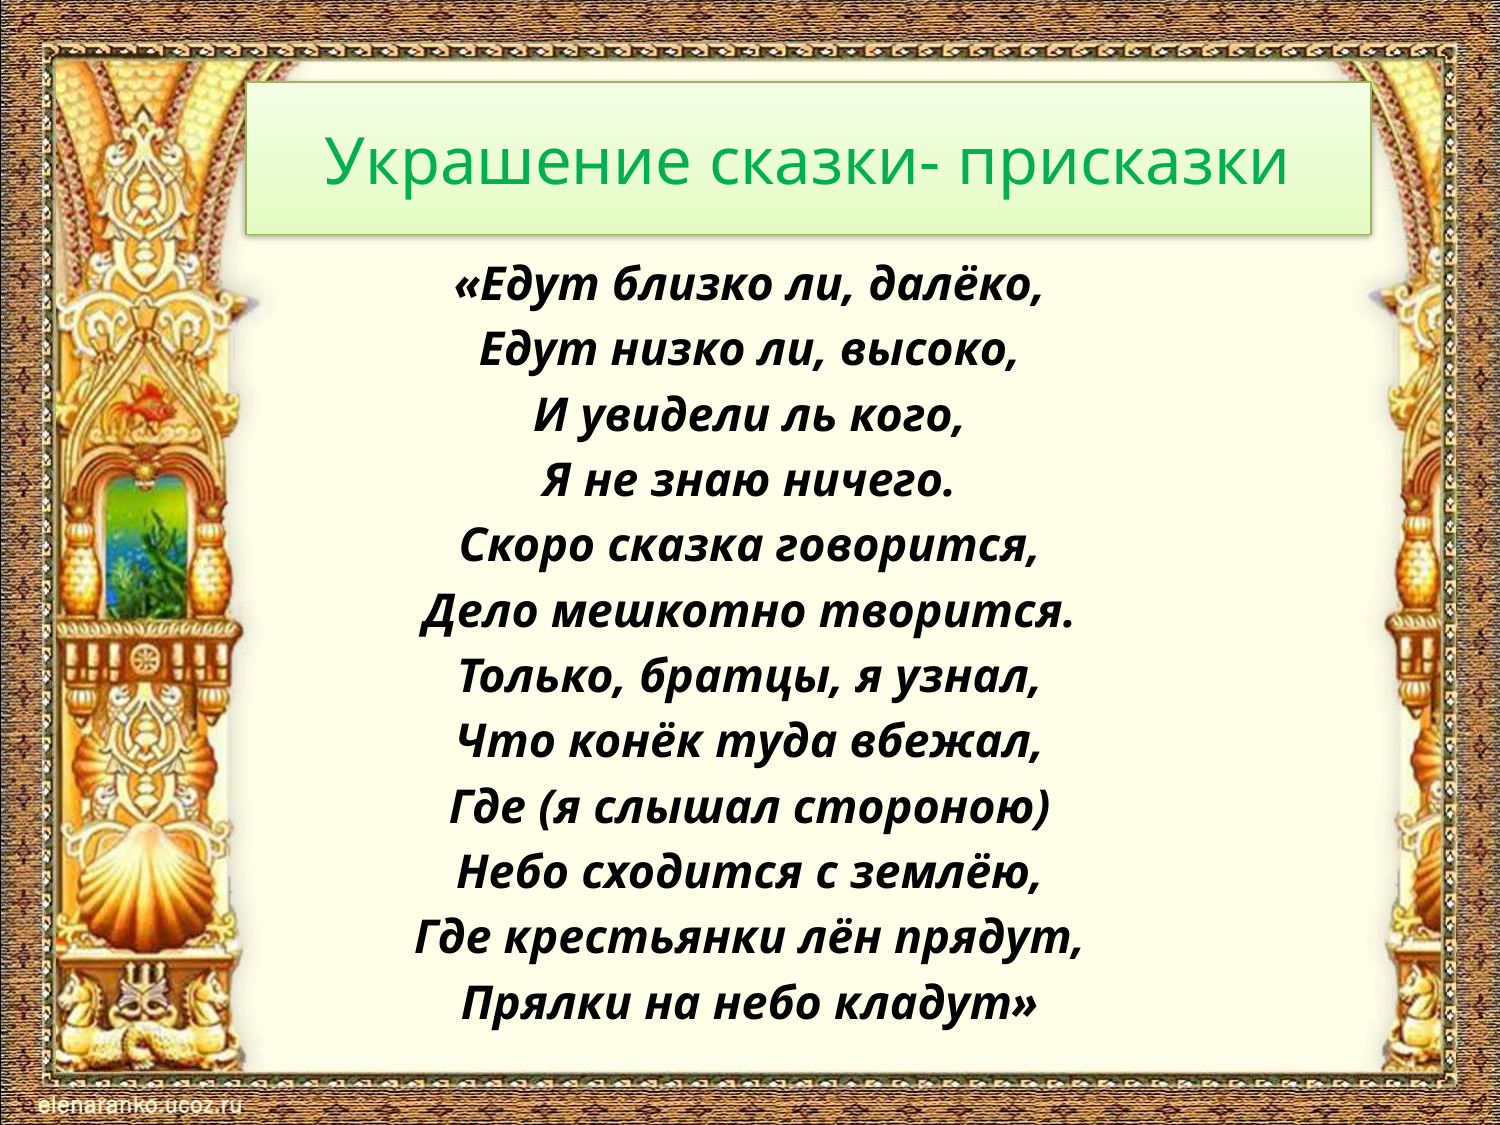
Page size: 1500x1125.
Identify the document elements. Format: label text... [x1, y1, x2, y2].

title Украшение сказки- присказки [245, 81, 1372, 235]
list «Едут близко ли, далёко, Едут низко ли, высоко, И увидели ль кого, Я не знаю ничего. Скоро сказка говорится, Дело мешкотно творится. Только, братцы, я узнал, Что конёк туда вбежал, Где (я слышал стороною) Небо сходится с землёю, Где крестьянки лён прядут, Прялки на небо кладут» [75, 246, 1425, 1043]
picture [0, 0, 1500, 1125]
